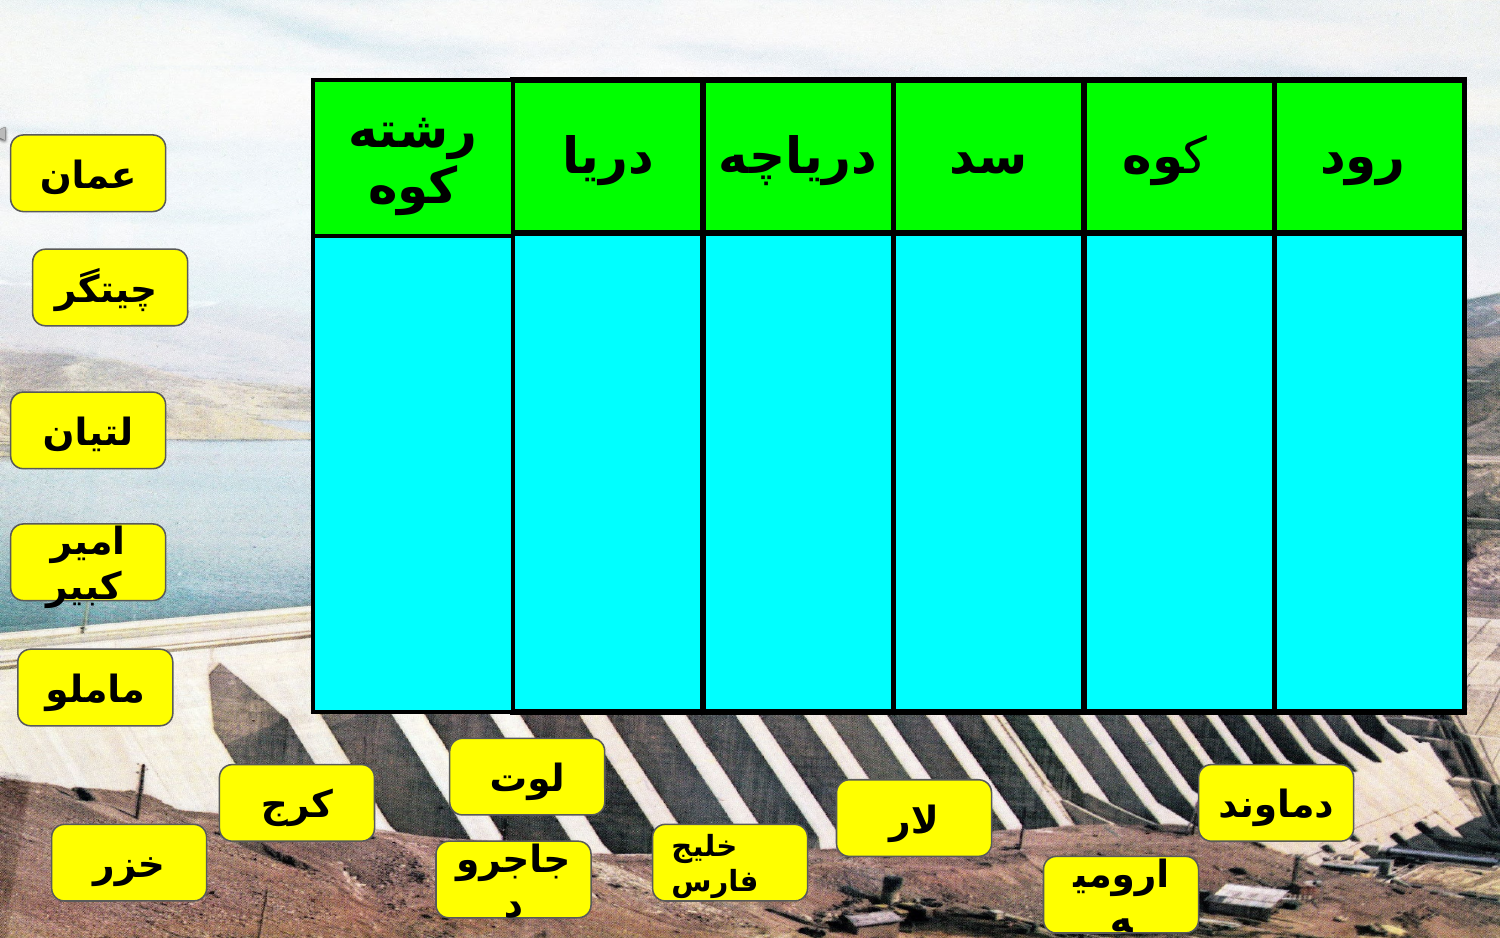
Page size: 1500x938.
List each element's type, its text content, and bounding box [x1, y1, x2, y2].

text_box لار [836, 779, 992, 857]
text_box [525, 17, 1446, 95]
text_box ارومیه [1043, 856, 1199, 934]
text_box لوت [449, 738, 605, 815]
table_cell [515, 236, 700, 709]
text_box چیتگر [32, 249, 188, 326]
text_box امیر کبیر [10, 523, 166, 601]
text_box لتیان [10, 392, 166, 469]
table_cell [315, 238, 511, 710]
table_header سد [896, 95, 1081, 230]
table_cell [1087, 236, 1272, 709]
table_cell [706, 236, 891, 709]
table_cell [896, 236, 1081, 709]
table_header دریاچه [706, 95, 891, 230]
text_box خزر [51, 824, 207, 902]
text_box عمان [16, 134, 166, 212]
table_header رود [1277, 83, 1462, 230]
picture [0, 0, 1500, 938]
text_box دماوند [1198, 764, 1354, 842]
text_box خلیج فارس [652, 824, 808, 902]
table_header دریا [515, 83, 700, 230]
table_header کوه [1087, 95, 1272, 230]
table_header رشته کوه [315, 82, 511, 234]
table_cell [1277, 236, 1462, 709]
text_box [538, 23, 1416, 81]
text_box کرج [219, 764, 375, 842]
text_box جاجرود [436, 841, 592, 918]
text_box ماملو [17, 649, 173, 726]
